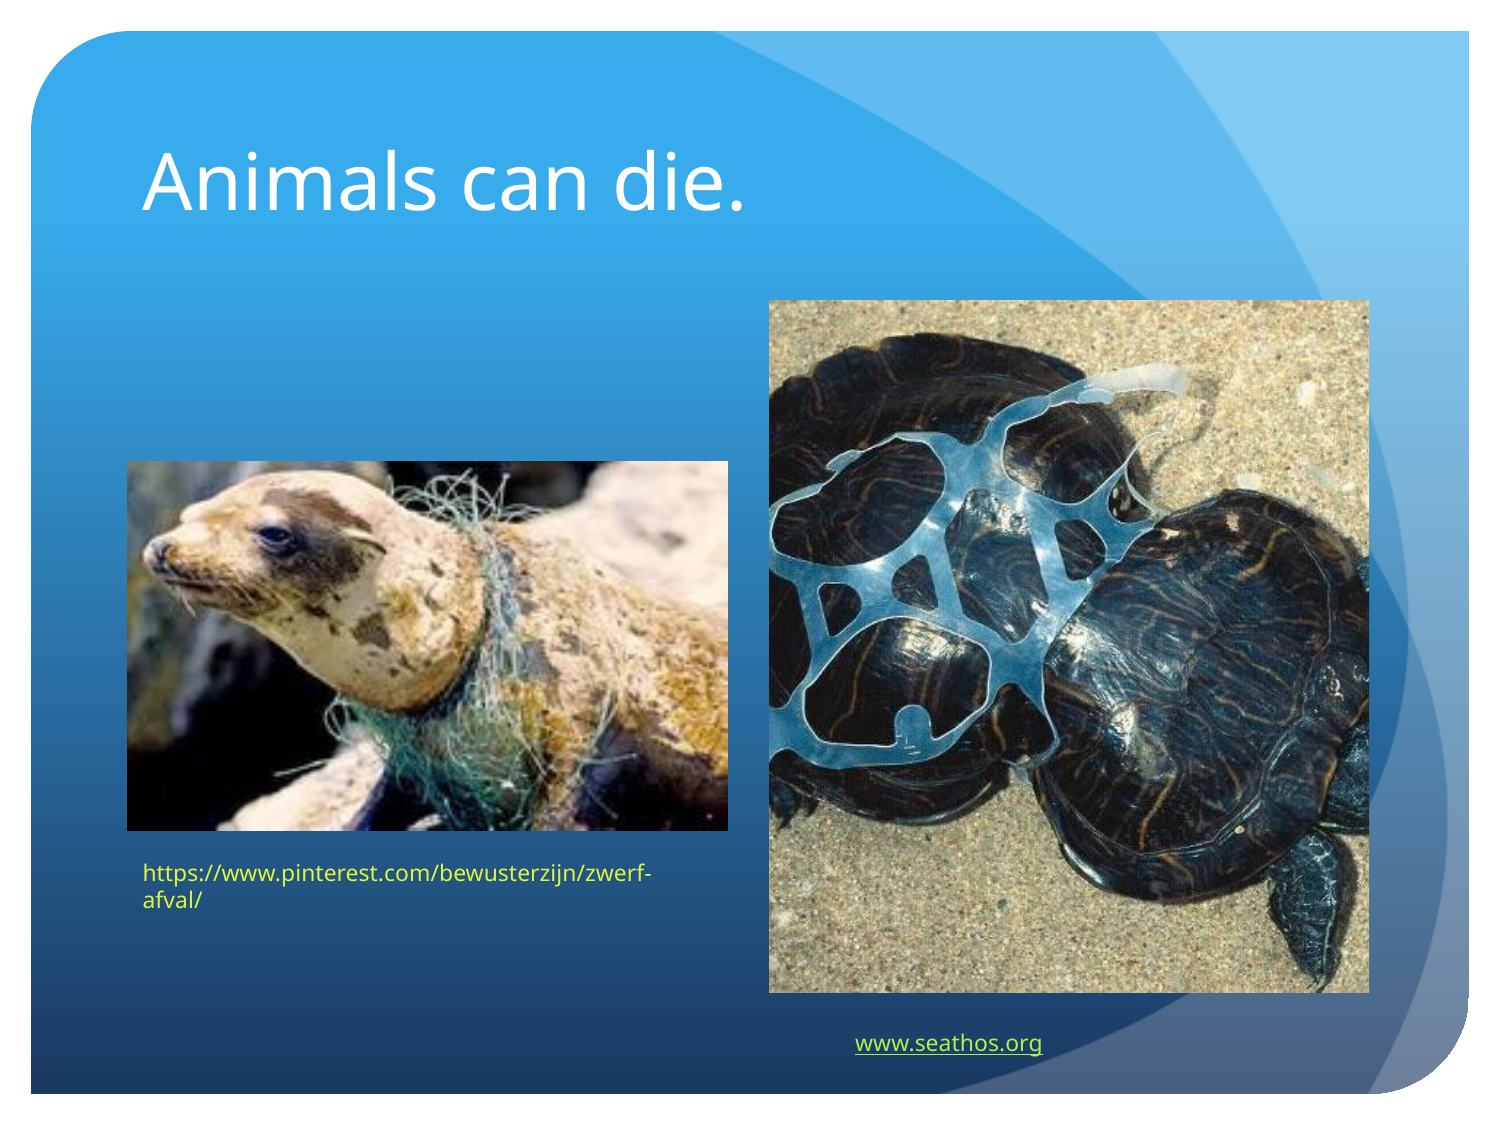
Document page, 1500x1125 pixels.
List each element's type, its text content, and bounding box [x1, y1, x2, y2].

picture [24, 30, 1473, 1094]
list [127, 299, 729, 993]
title Animals can die. [127, 62, 1372, 234]
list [768, 299, 1370, 993]
text_box www.seathos.org [840, 1021, 1058, 1068]
